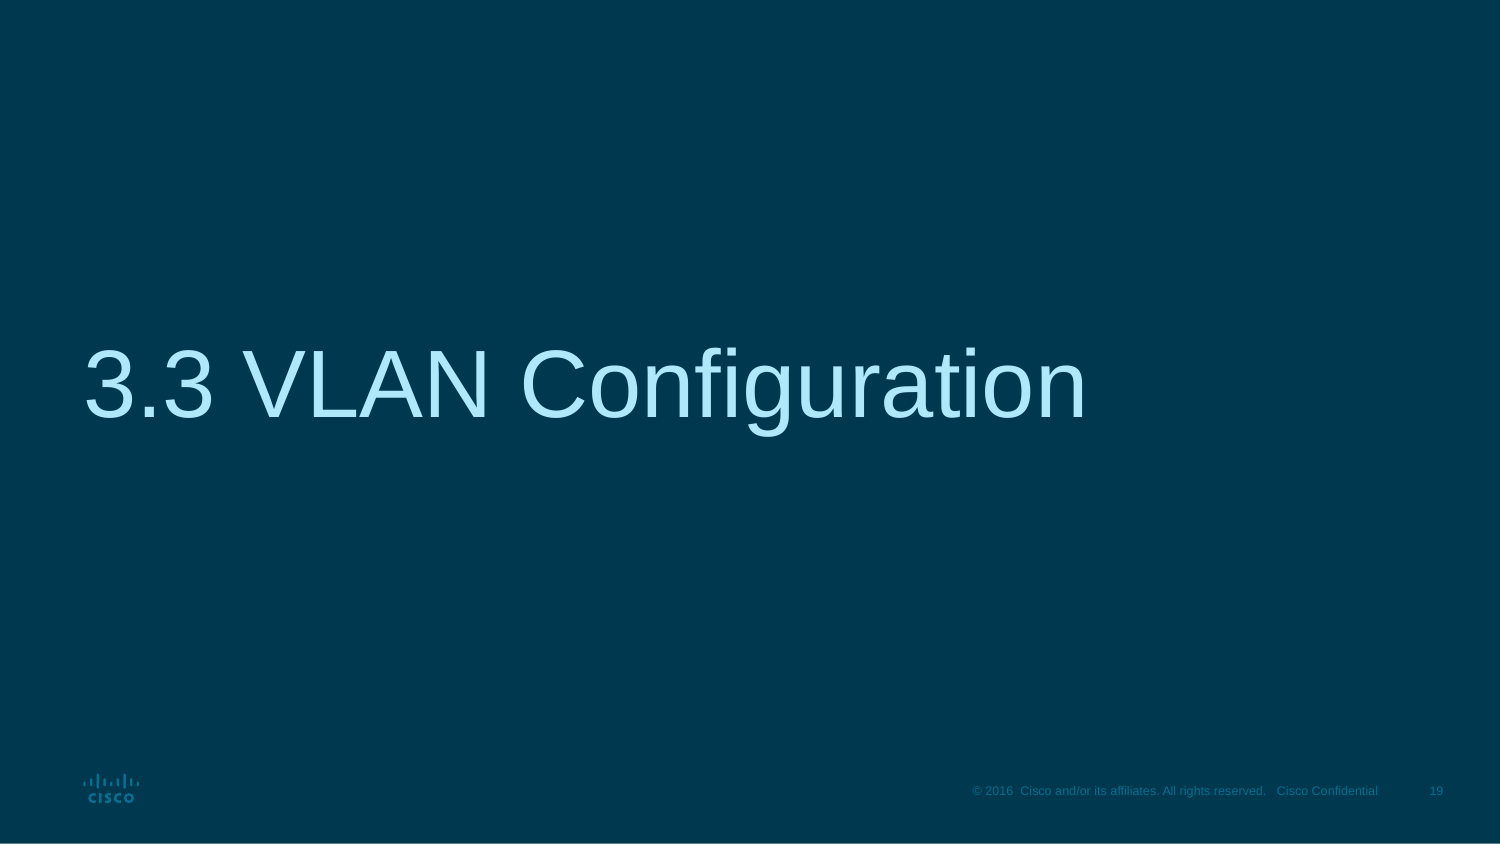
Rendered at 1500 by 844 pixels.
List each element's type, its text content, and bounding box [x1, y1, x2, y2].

title 3.3 VLAN Configuration [68, 150, 1419, 446]
